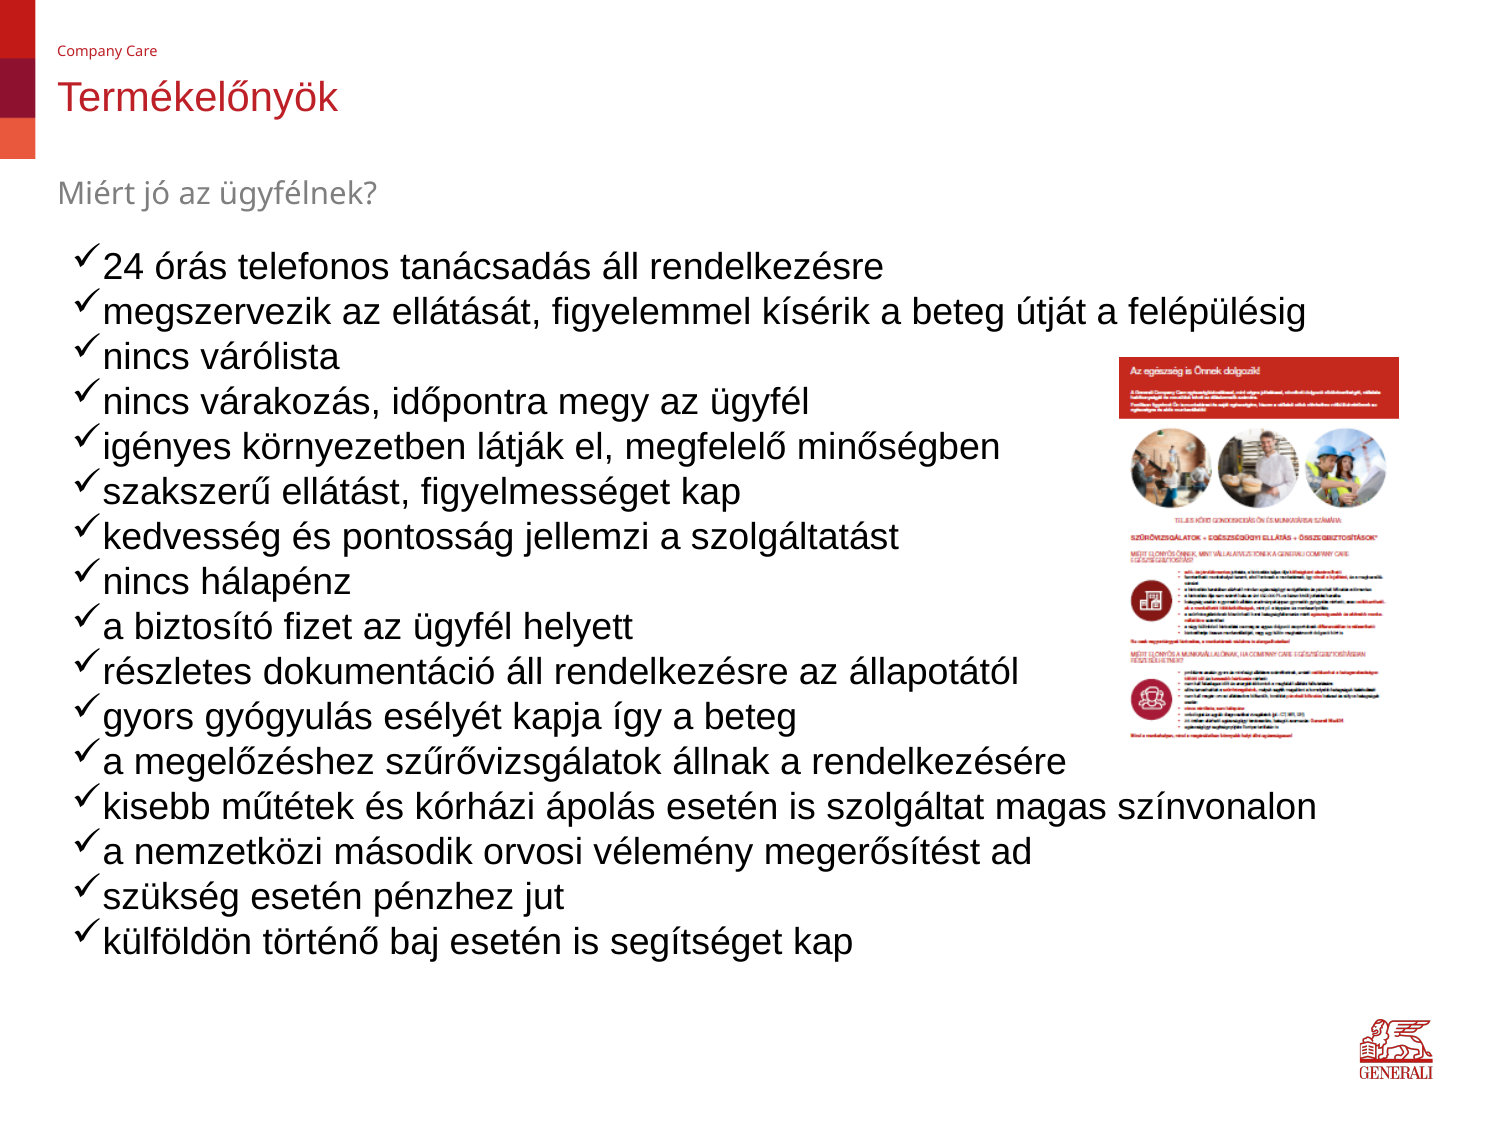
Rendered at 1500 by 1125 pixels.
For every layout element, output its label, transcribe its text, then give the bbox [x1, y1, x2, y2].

title Termékelőnyök [56, 74, 1433, 166]
picture [1119, 357, 1400, 746]
subtitle Miért jó az ügyfélnek? [56, 175, 1433, 234]
text_box 24 órás telefonos tanácsadás áll rendelkezésre megszervezik az ellátását, figyelemmel kísérik a beteg útját a felépülésig nincs várólista nincs várakozás, időpontra megy az ügyfél igényes környezetben látják el, megfelelő minőségben szakszerű ellátást, figyelmességet kap kedvesség és pontosság jellemzi a szolgáltatást nincs hálapénz a biztosító fizet az ügyfél helyett részletes dokumentáció áll rendelkezésre az állapotától gyors gyógyulás esélyét kapja így a beteg a megelőzéshez szűrővizsgálatok állnak a rendelkezésére kisebb műtétek és kórházi ápolás esetén is szolgáltat magas színvonalon a nemzetközi második orvosi vélemény megerősítést ad szükség esetén pénzhez jut külföldön történő baj esetén is segítséget kap [56, 234, 1500, 1014]
list Company Care [56, 44, 422, 64]
